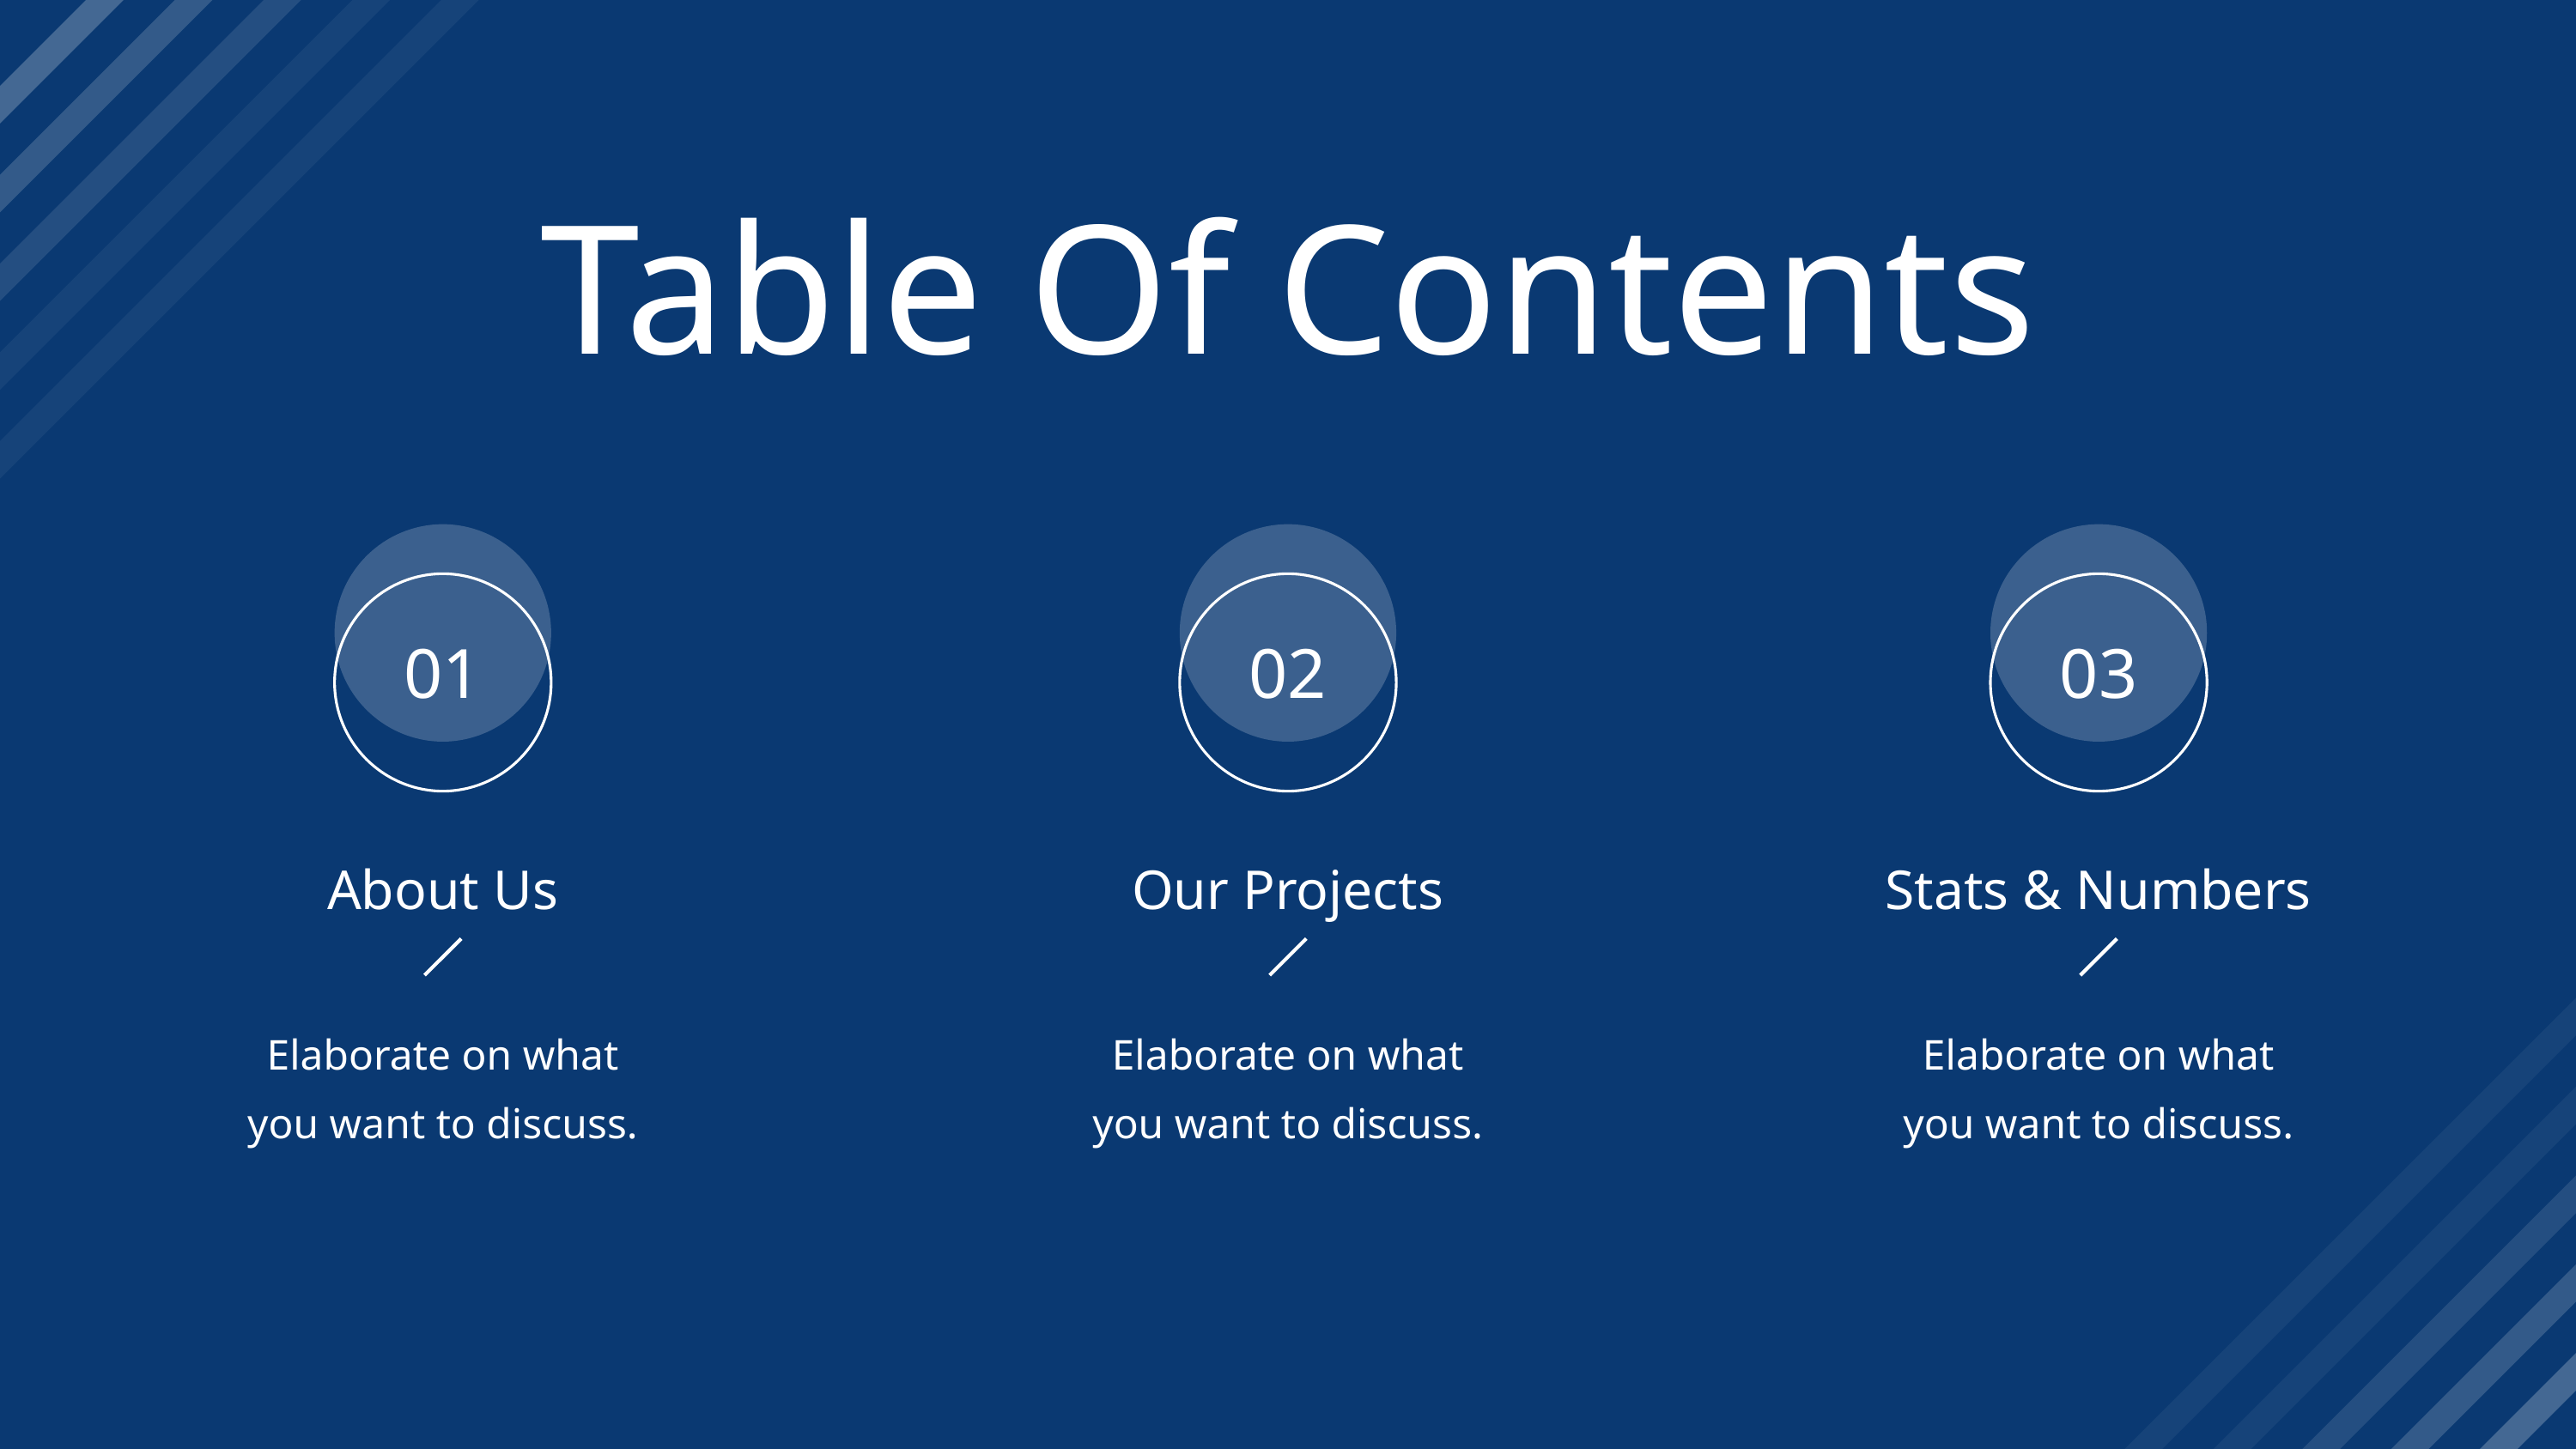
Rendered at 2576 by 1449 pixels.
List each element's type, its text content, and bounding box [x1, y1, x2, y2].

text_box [1054, 843, 1522, 1119]
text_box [1831, 843, 1933, 1119]
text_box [1939, 462, 2576, 1449]
text_box Table Of Contents [605, 130, 2451, 391]
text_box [0, 0, 598, 1053]
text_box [1179, 524, 1397, 791]
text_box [210, 843, 677, 1119]
